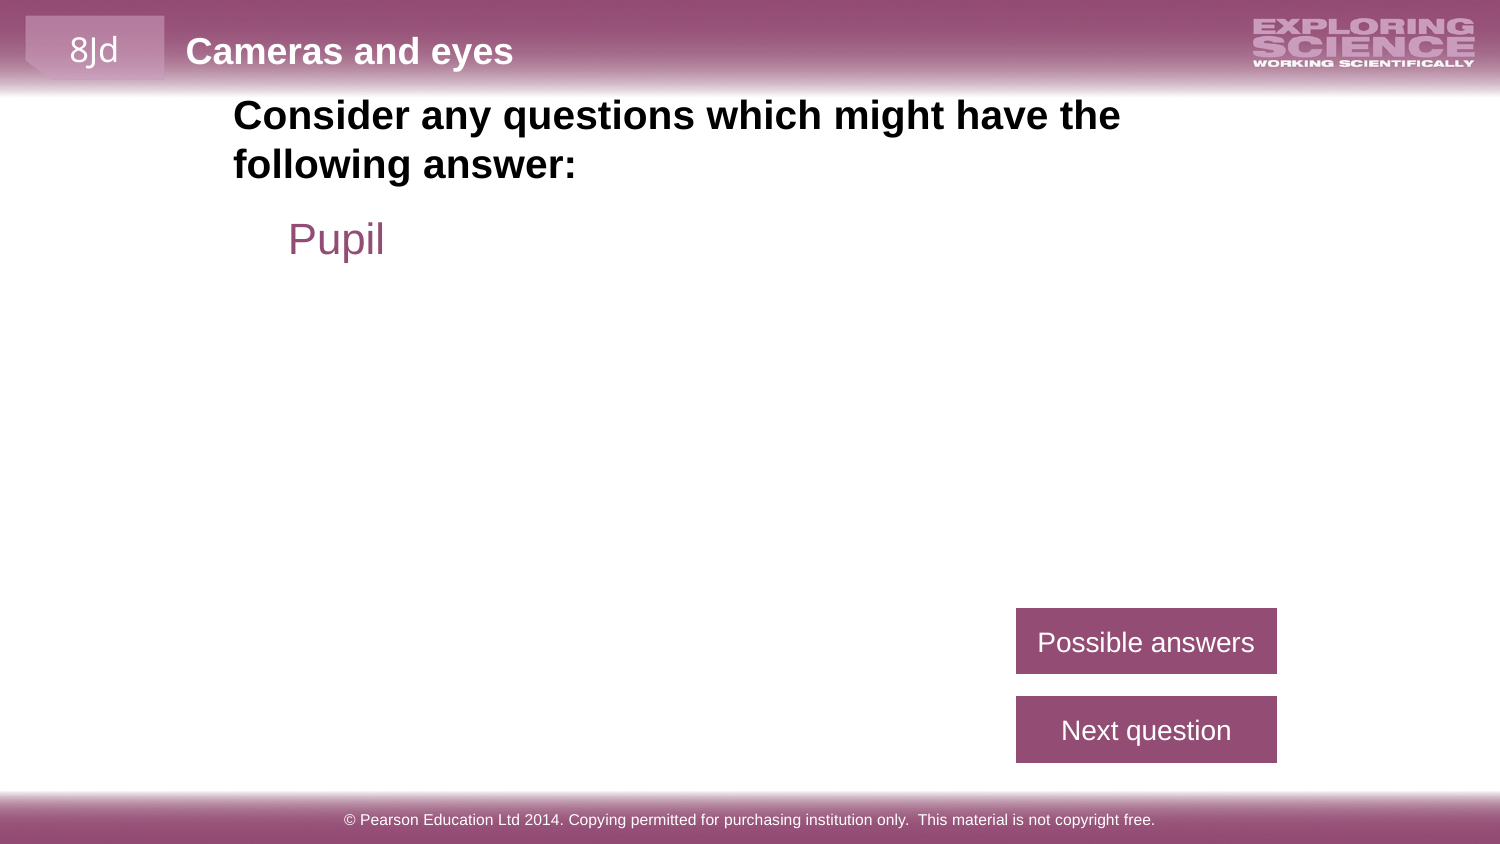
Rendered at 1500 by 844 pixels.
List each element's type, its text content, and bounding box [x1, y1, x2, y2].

text_box © Pearson Education Ltd 2014. Copying permitted for purchasing institution only. This material is not copyright free. [245, 802, 1255, 839]
text_box Pupil [218, 203, 1229, 271]
picture [0, 787, 1500, 844]
text_box Possible answers [1015, 608, 1277, 675]
text_box Next question [1015, 696, 1277, 763]
picture [0, 0, 1500, 99]
text_box Consider any questions which might have the following answer: [218, 93, 1231, 183]
